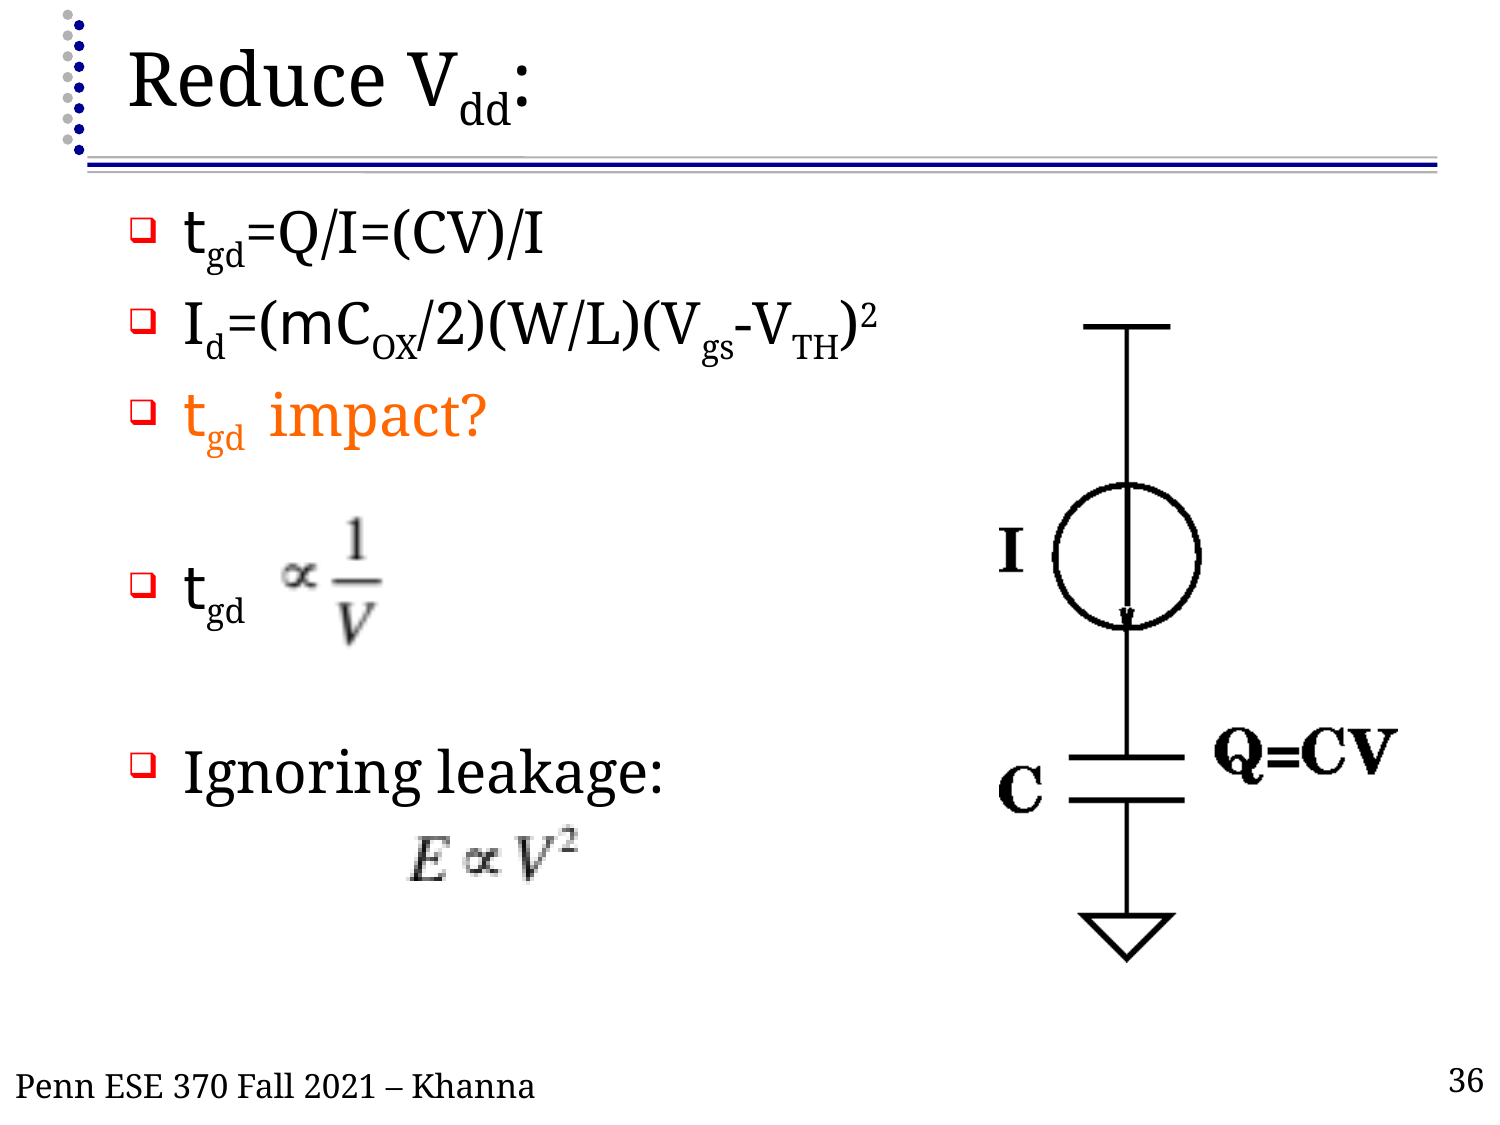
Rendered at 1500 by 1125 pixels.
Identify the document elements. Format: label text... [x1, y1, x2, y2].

slide_number 36 [1187, 1037, 1500, 1113]
picture [999, 324, 1398, 963]
footer Penn ESE 370 Fall 2021 – Khanna [0, 1037, 813, 1113]
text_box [399, 812, 583, 891]
list tgd=Q/I=(CV)/I Id=(mCOX/2)(W/L)(Vgs-VTH)2 tgd impact? tgd Ignoring leakage: [112, 187, 1388, 1013]
title Reduce Vdd: [112, 16, 1391, 142]
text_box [274, 499, 392, 651]
